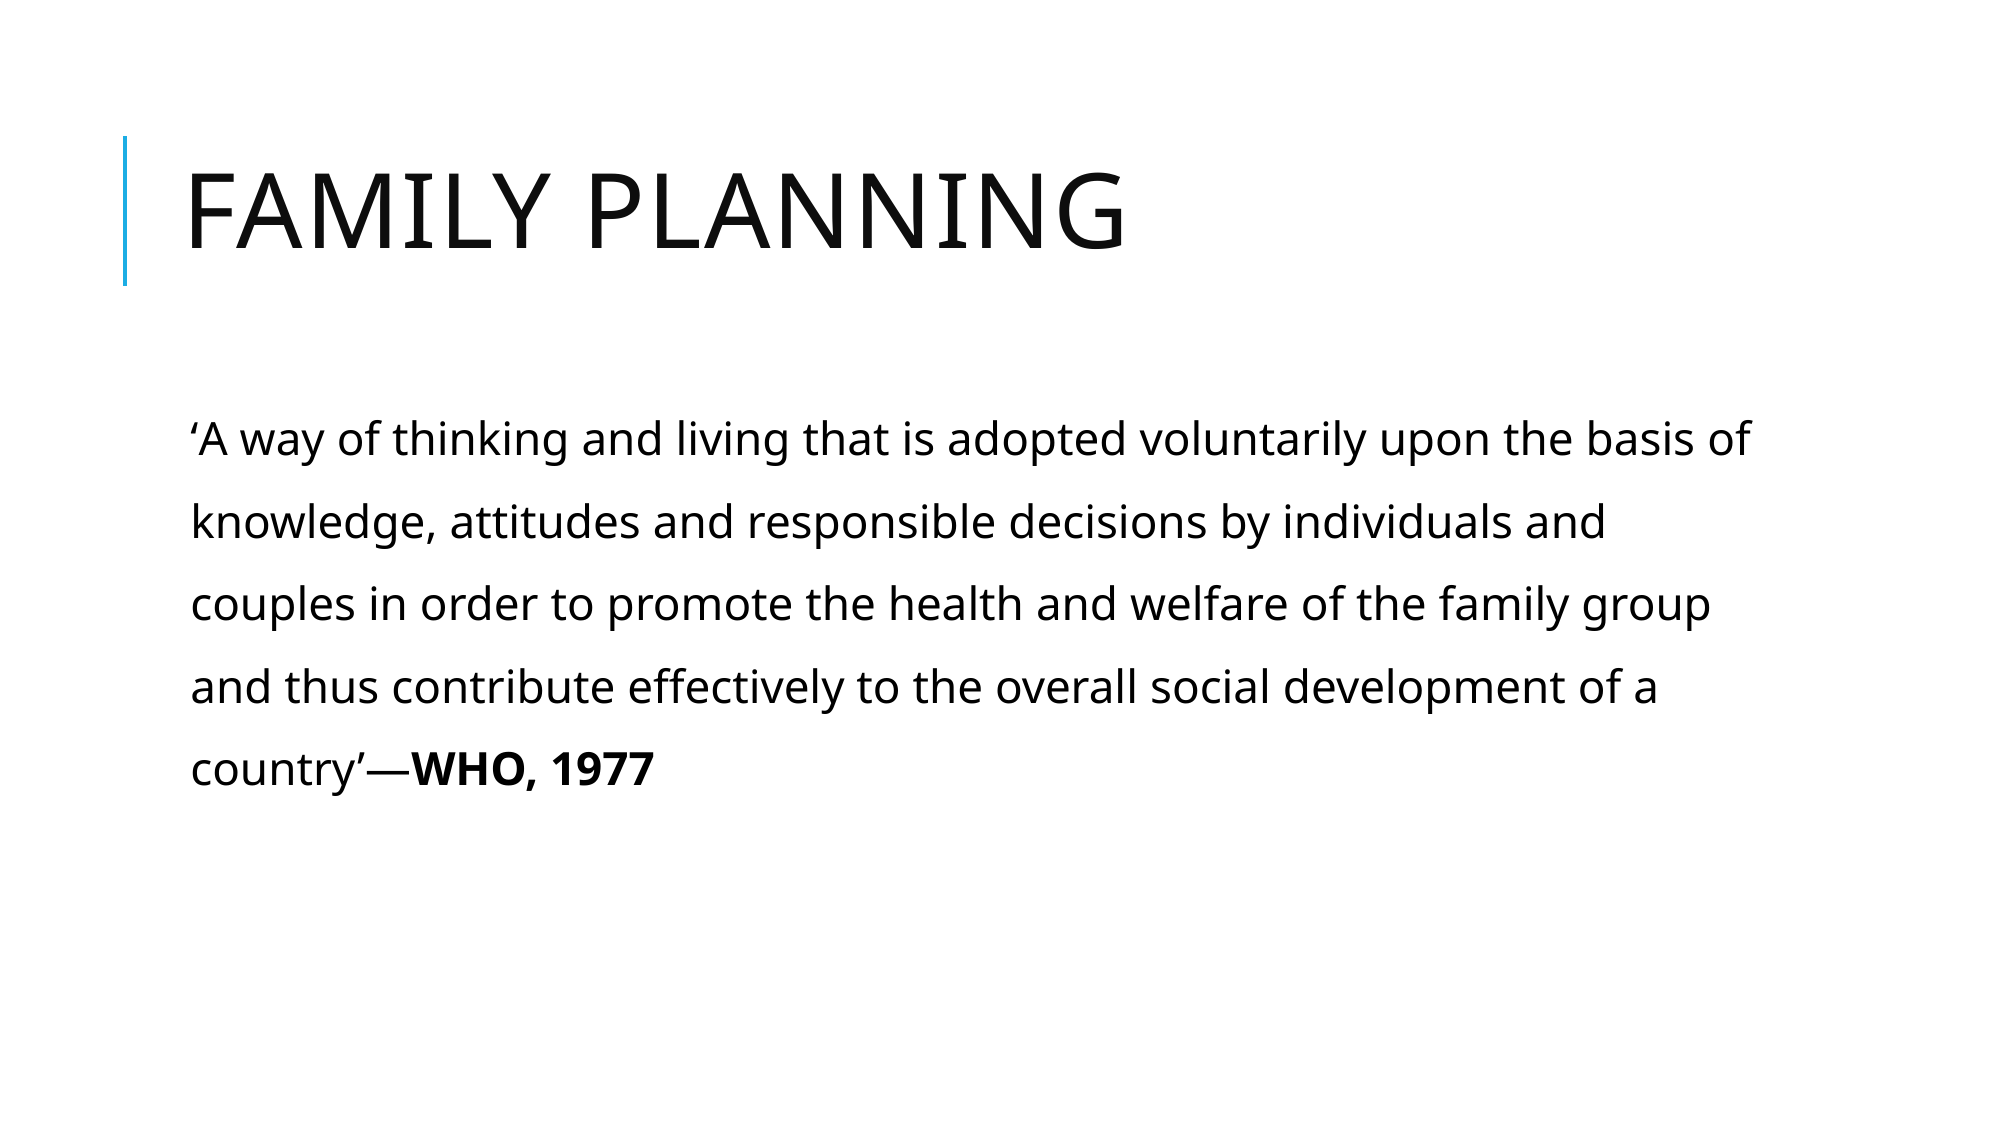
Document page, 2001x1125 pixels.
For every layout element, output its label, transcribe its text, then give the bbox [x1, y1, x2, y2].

title FAMILY PLANNING [168, 96, 1763, 342]
list ‘A way of thinking and living that is adopted voluntarily upon the basis of knowledge, attitudes and responsible decisions by individuals and couples in order to promote the health and welfare of the family group and thus contribute effectively to the overall social development of a country’—WHO, 1977 [168, 375, 1763, 1035]
